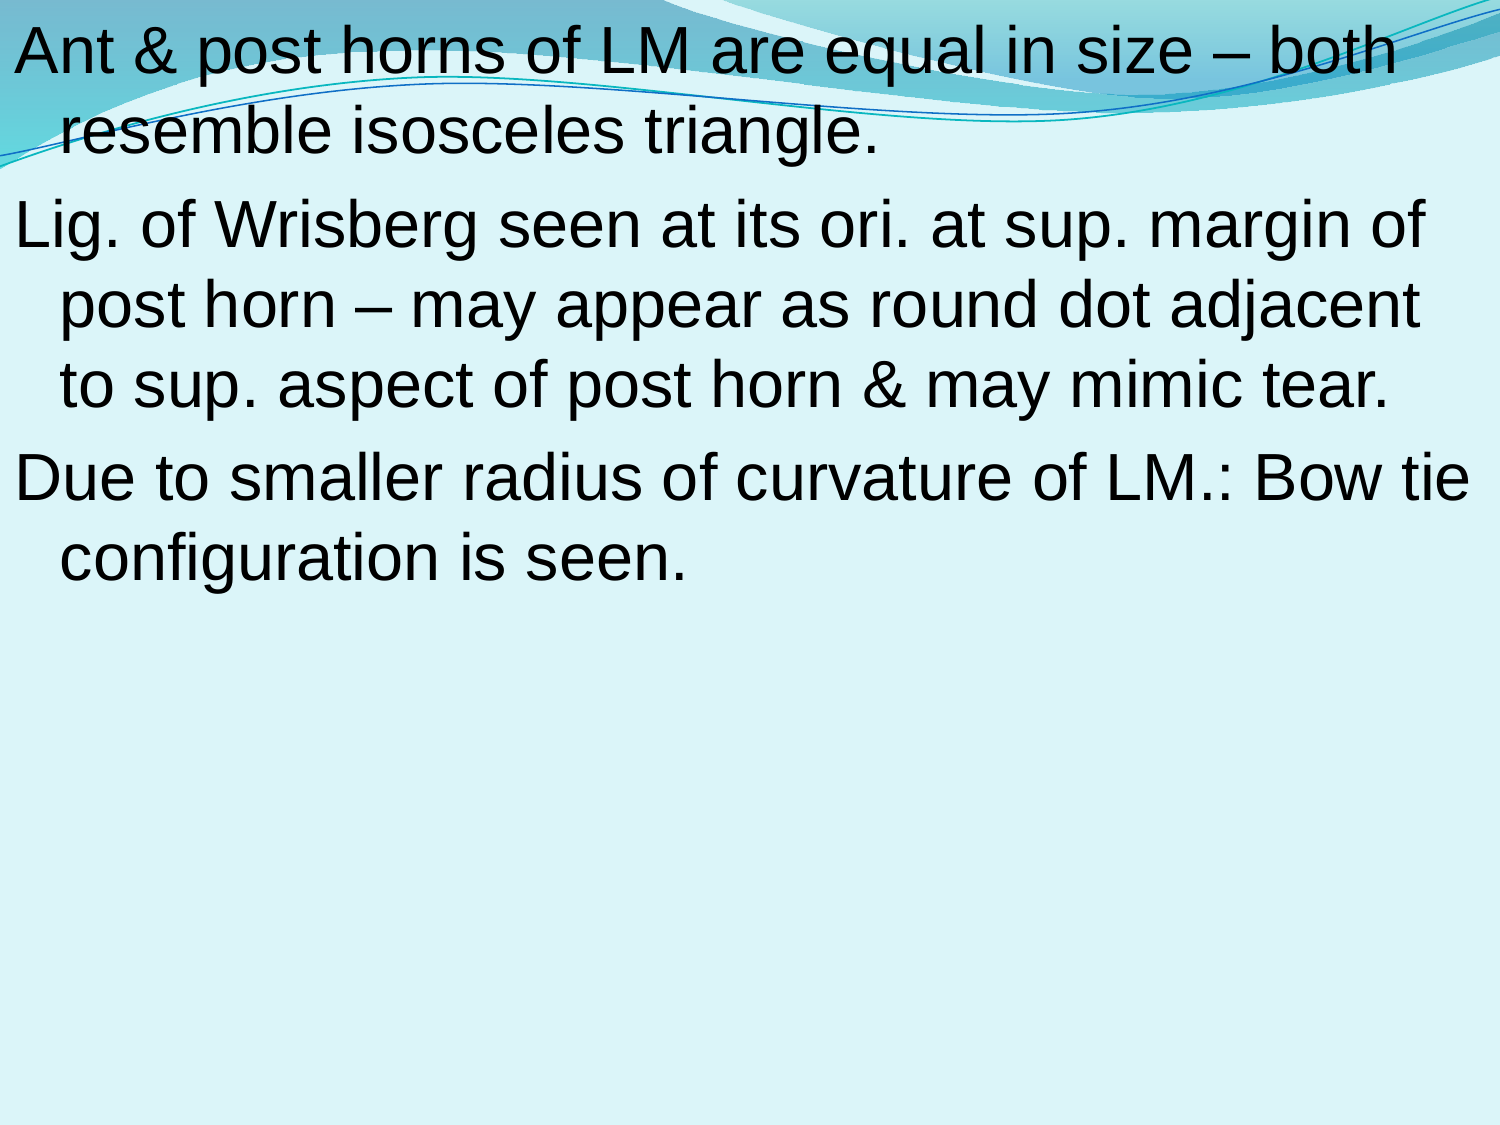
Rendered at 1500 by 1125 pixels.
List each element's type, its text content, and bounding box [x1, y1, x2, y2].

list Ant & post horns of LM are equal in size – both resemble isosceles triangle. Lig. of Wrisberg seen at its ori. at sup. margin of post horn – may appear as round dot adjacent to sup. aspect of post horn & may mimic tear. Due to smaller radius of curvature of LM.: Bow tie configuration is seen. [0, 0, 1500, 1125]
